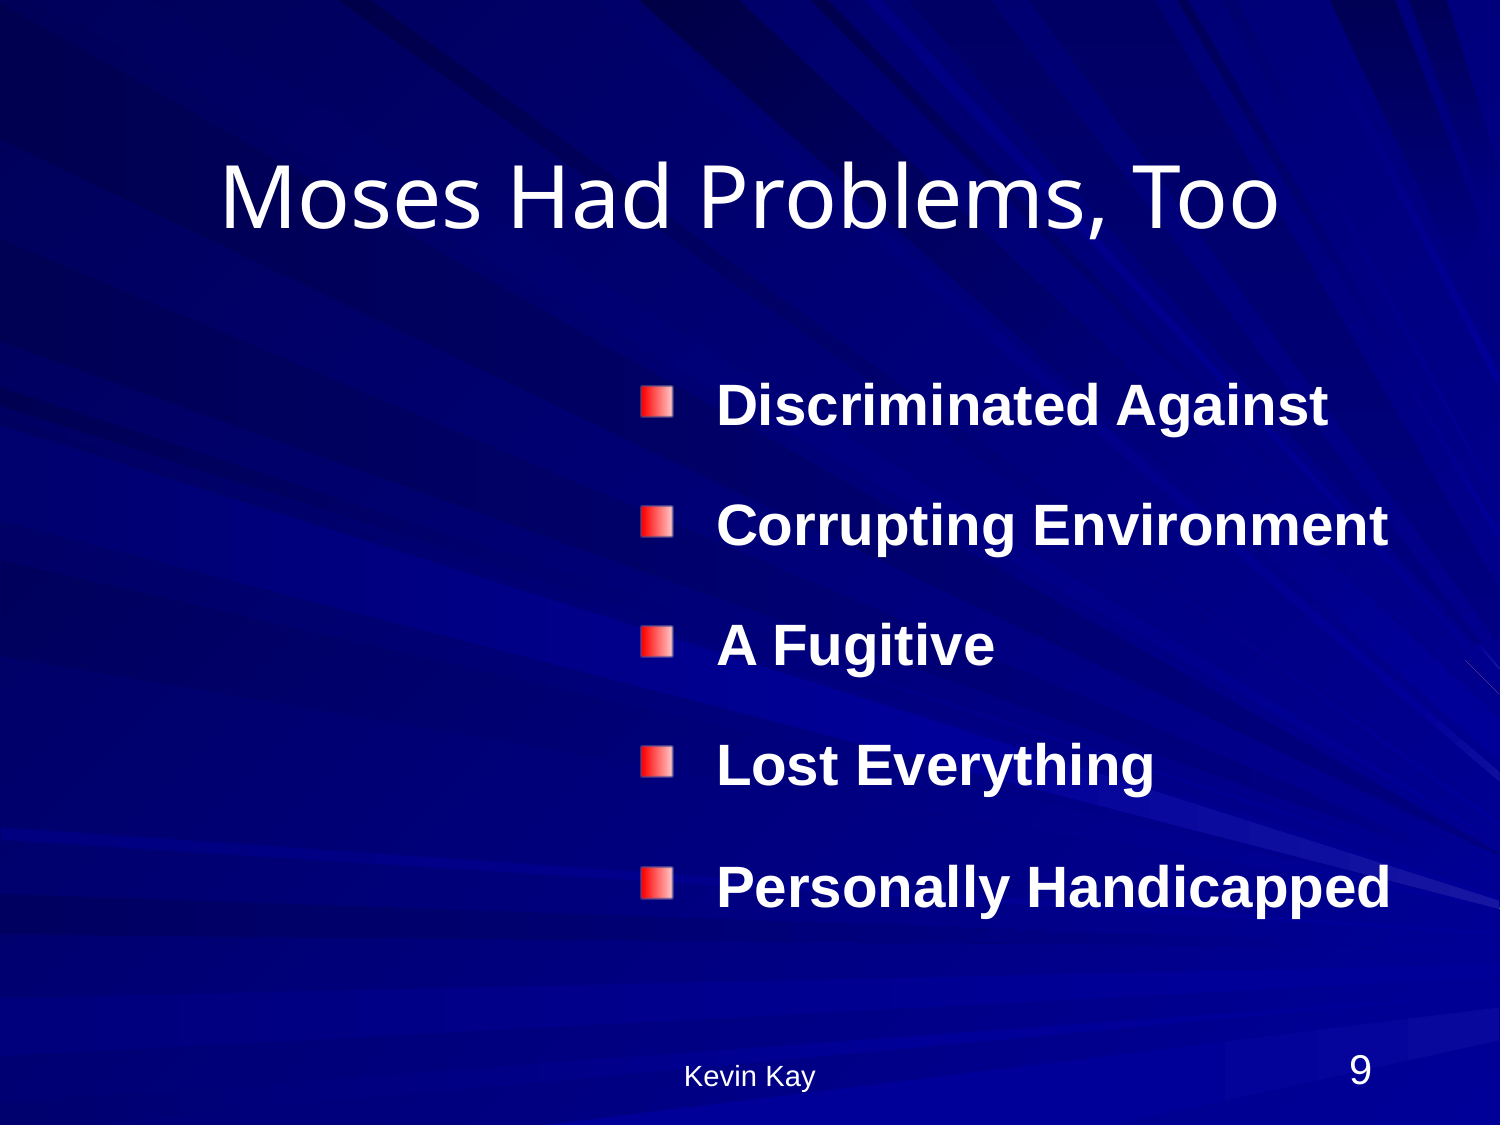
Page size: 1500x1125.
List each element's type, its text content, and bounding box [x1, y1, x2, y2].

picture [639, 624, 677, 661]
picture [639, 504, 677, 541]
footer Kevin Kay [512, 1024, 988, 1101]
picture [639, 384, 677, 421]
title Moses Had Problems, Too [112, 99, 1388, 288]
picture [639, 744, 677, 781]
picture [639, 865, 677, 903]
slide_number 9 [1074, 1024, 1388, 1101]
list Discriminated Against Corrupting Environment A Fugitive Lost Everything Personally Handicapped [624, 287, 1426, 1001]
